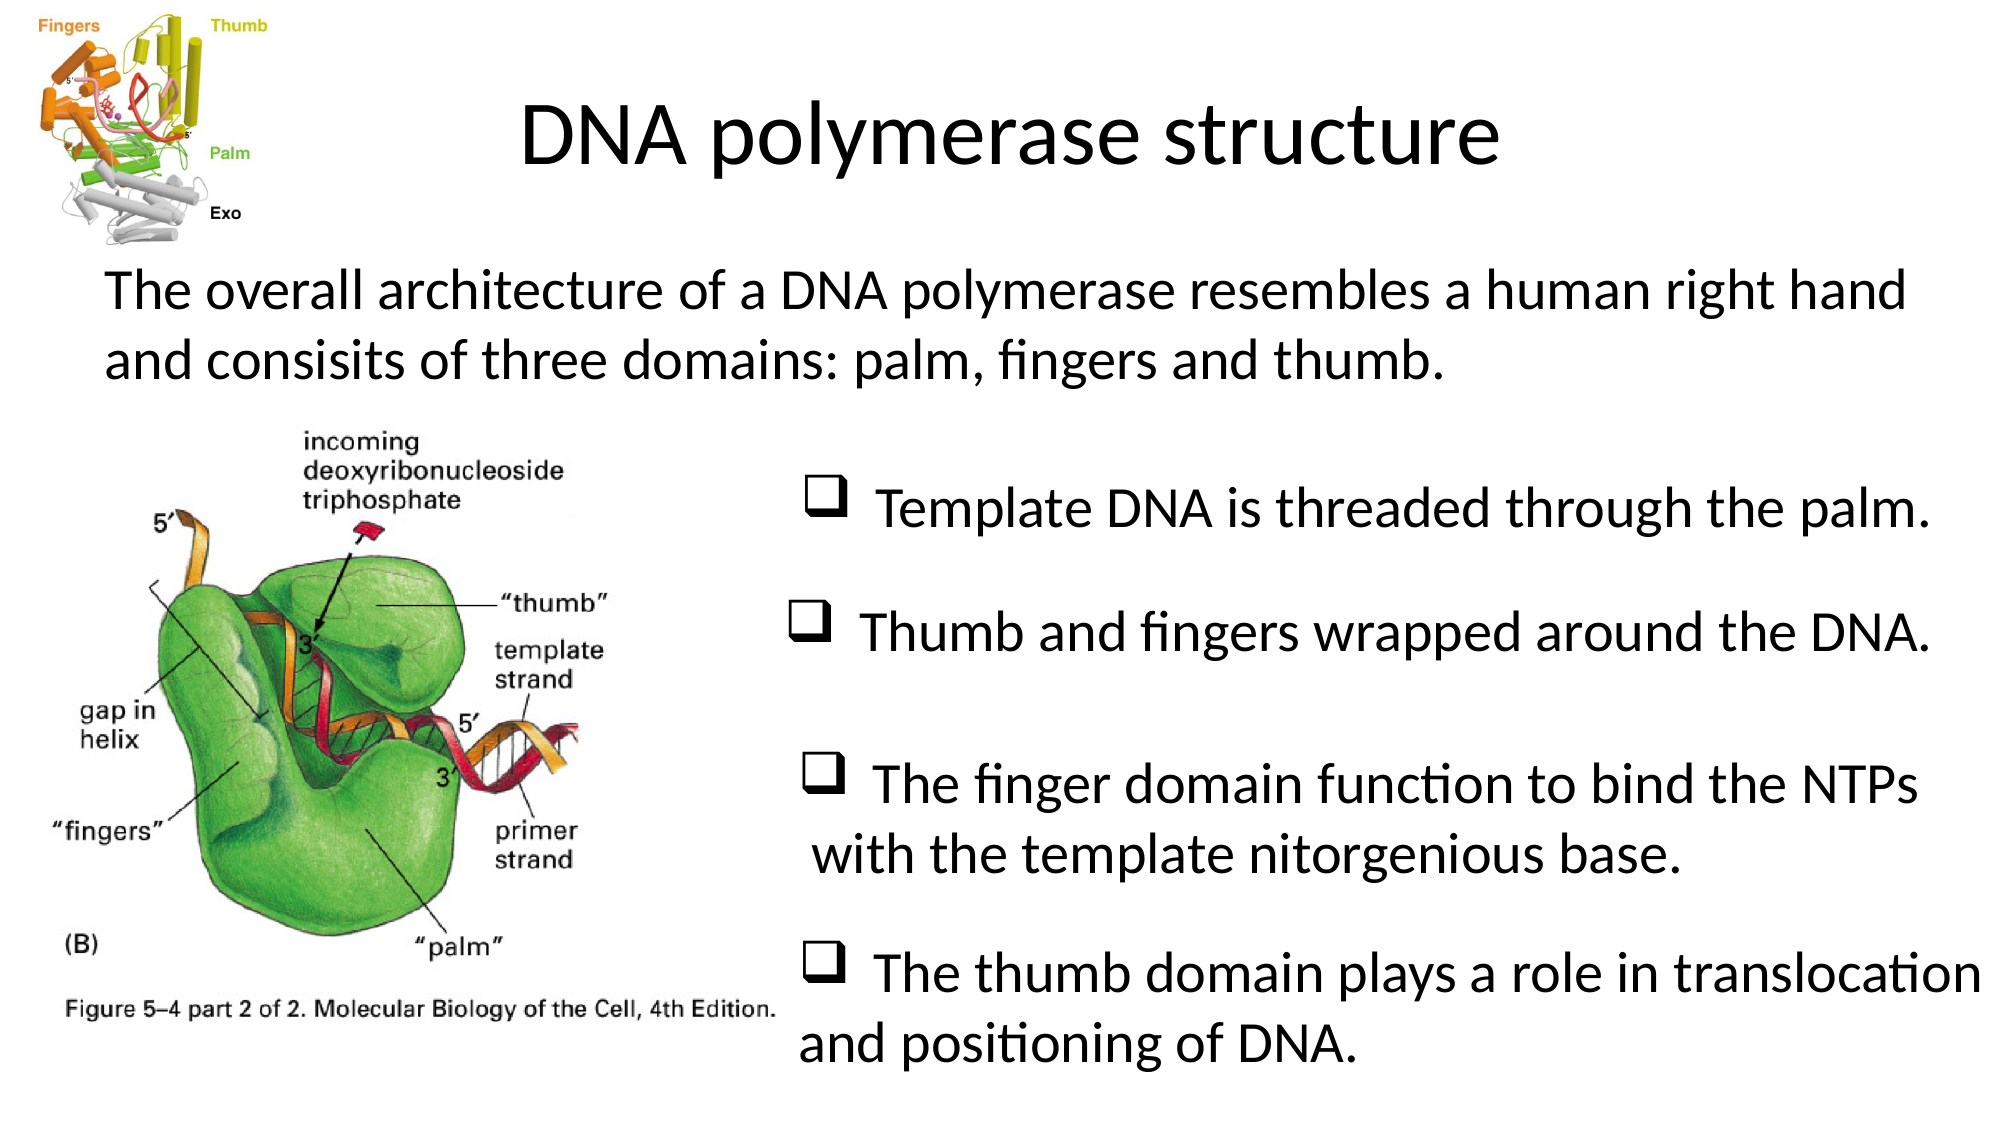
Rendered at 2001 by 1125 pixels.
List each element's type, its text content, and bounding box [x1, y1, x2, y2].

title DNA polymerase structure [504, 26, 1650, 244]
text_box The thumb domain plays a role in translocation and positioning of DNA. [783, 926, 2000, 1082]
text_box Thumb and fingers wrapped around the DNA. [776, 585, 1949, 671]
picture [39, 14, 267, 245]
text_box The finger domain function to bind the NTPs with the template nitorgenious base. [783, 738, 1935, 893]
text_box The overall architecture of a DNA polymerase resembles a human right hand and consisits of three domains: palm, fingers and thumb. [89, 244, 1938, 399]
picture [49, 423, 776, 1022]
text_box Template DNA is threaded through the palm. [785, 461, 1948, 547]
